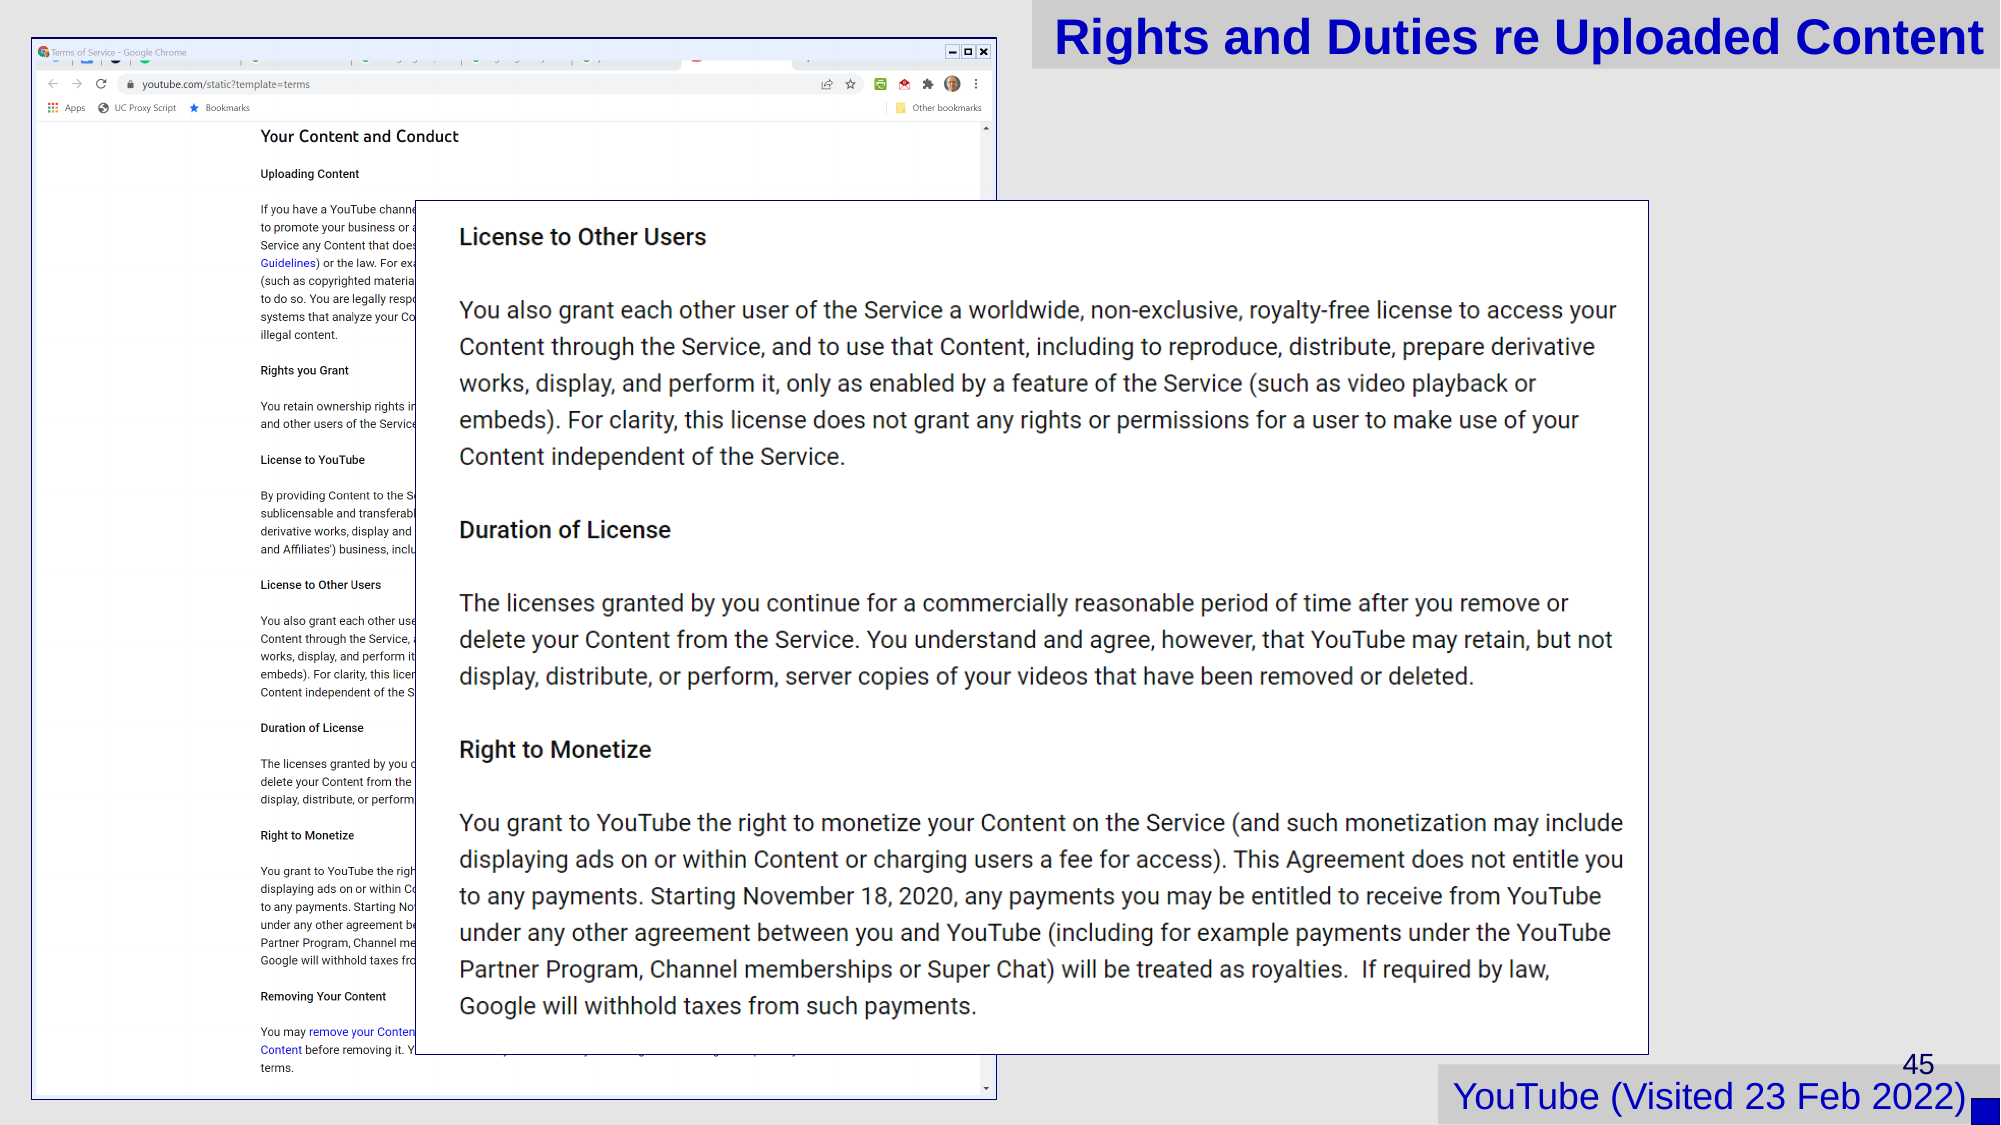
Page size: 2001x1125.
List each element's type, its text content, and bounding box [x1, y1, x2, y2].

slide_number 45 [1533, 1024, 1951, 1064]
text_box YouTube (Visited 23 Feb 2022) [1438, 1064, 2000, 1125]
text_box [1971, 1099, 2000, 1125]
picture [31, 38, 1649, 1100]
title Rights and Duties re Uploaded Content [1032, 0, 2000, 69]
